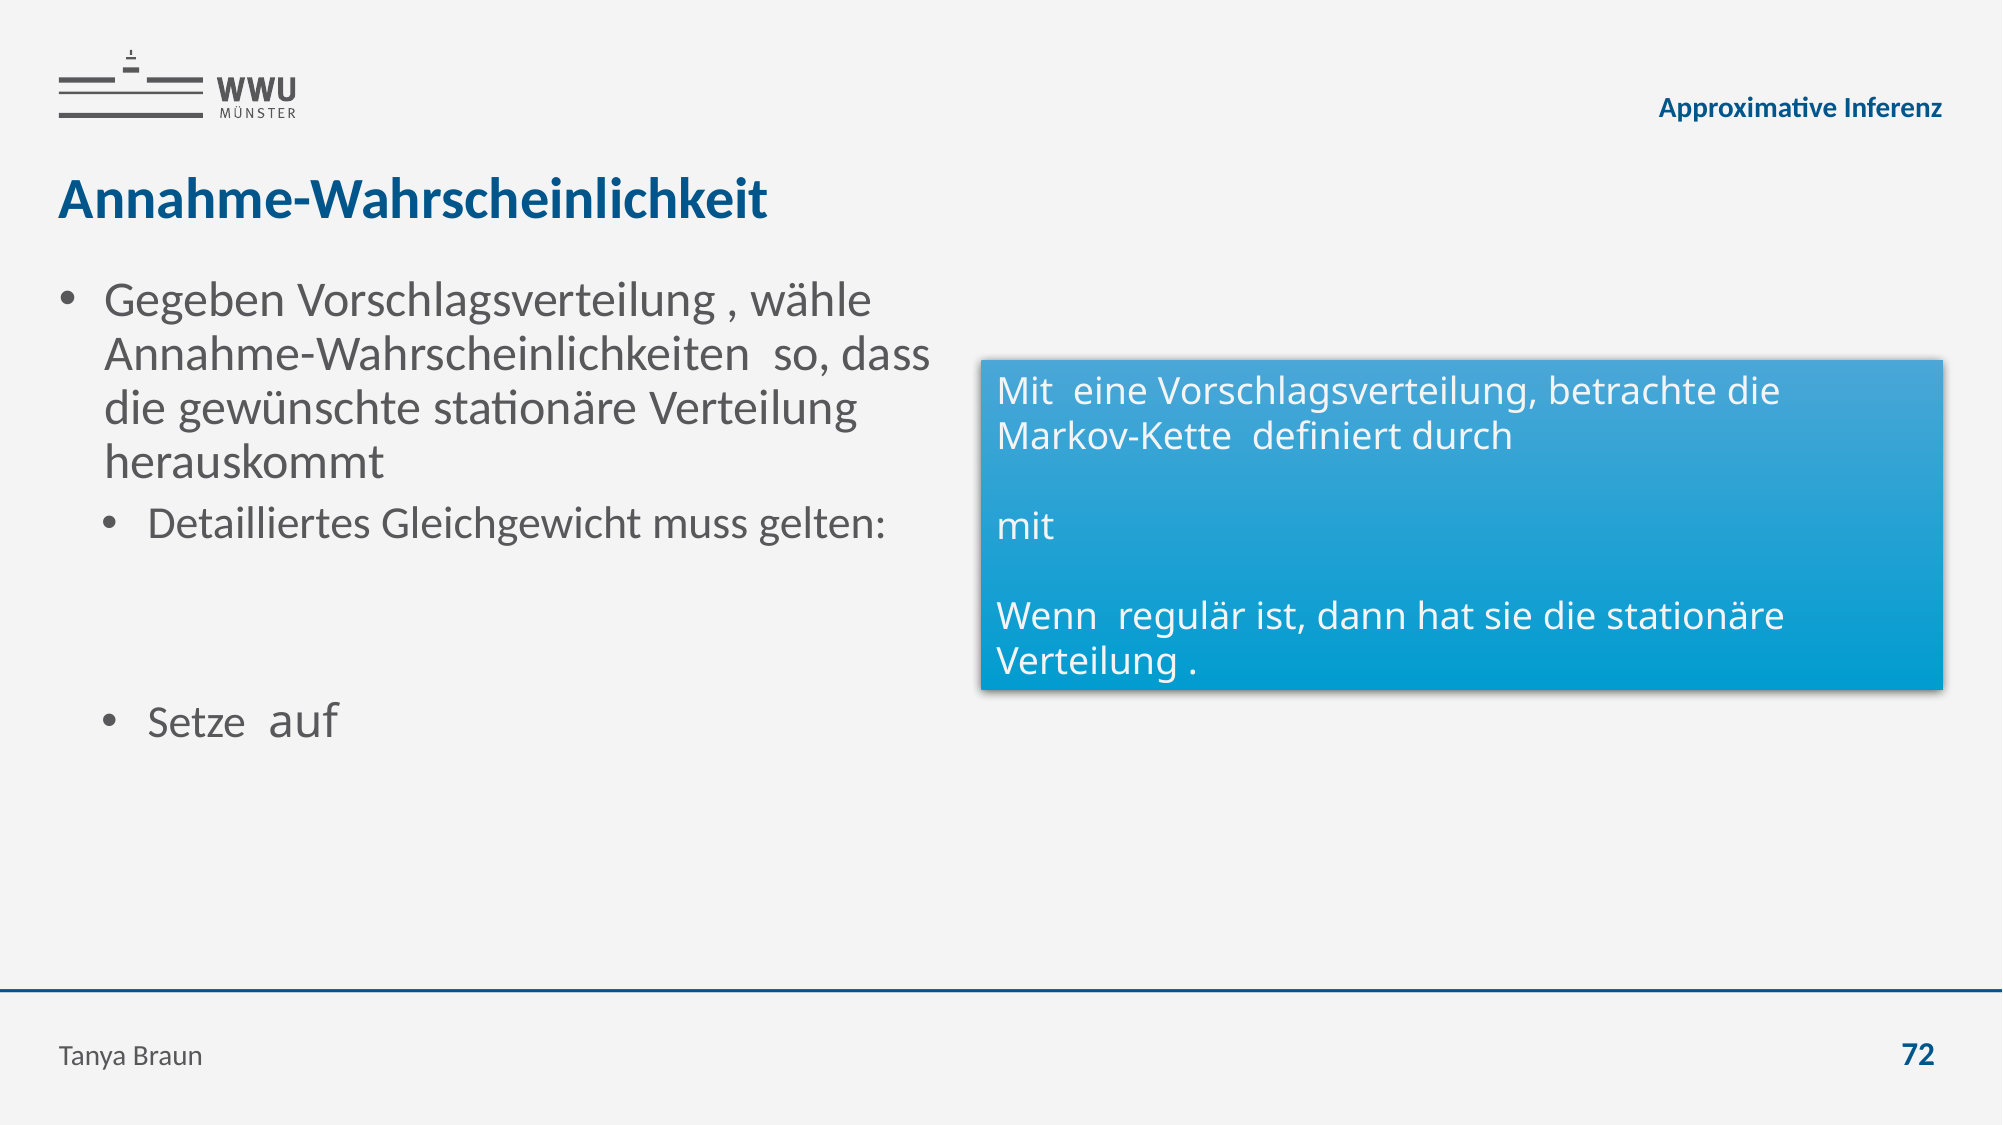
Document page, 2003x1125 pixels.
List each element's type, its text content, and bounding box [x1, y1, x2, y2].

title Annahme-Wahrscheinlichkeit [59, 148, 1943, 243]
footer Tanya Braun [59, 1012, 1442, 1072]
slide_number 72 [1824, 1012, 1943, 1072]
slide_number Approximative Inferenz [590, 63, 1943, 123]
